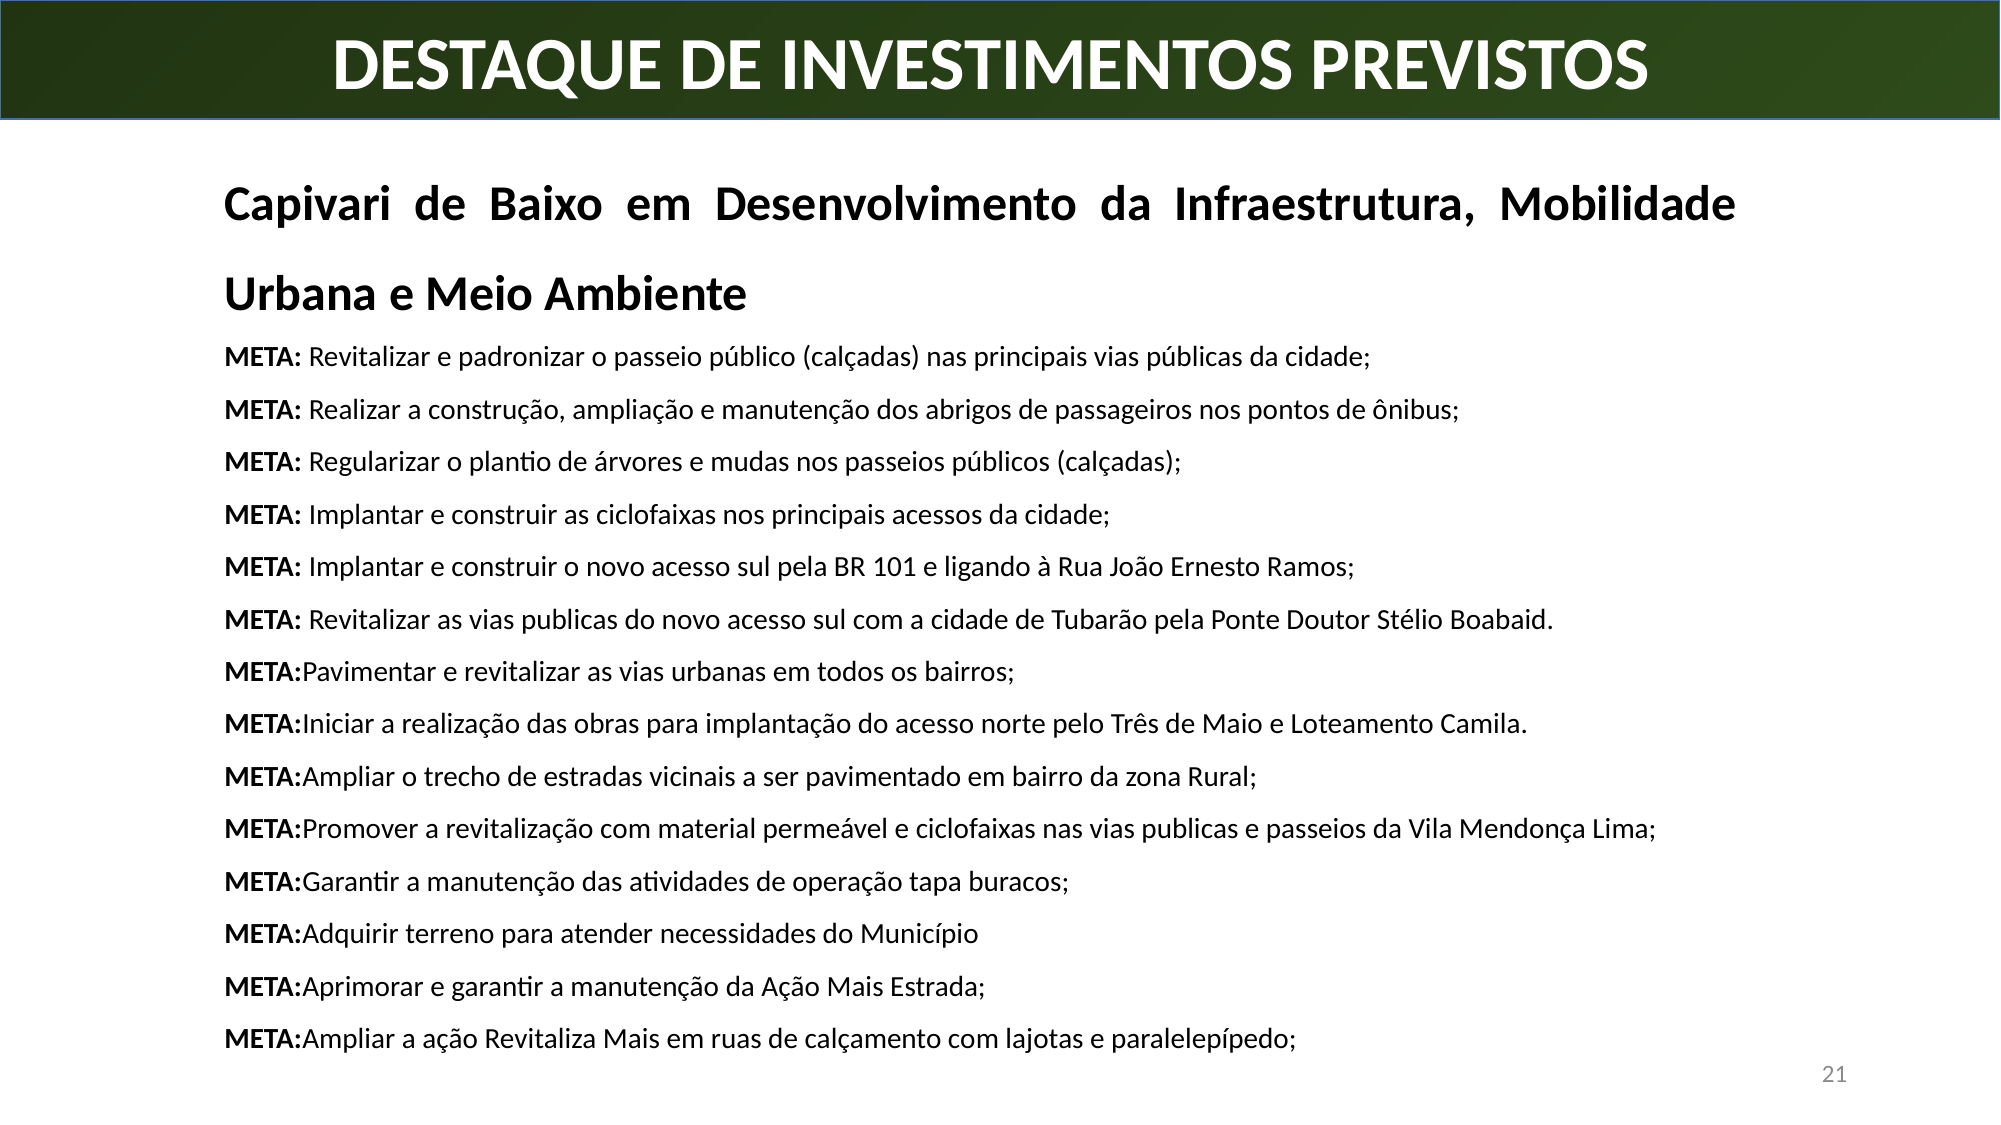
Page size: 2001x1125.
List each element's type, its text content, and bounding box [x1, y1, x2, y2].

slide_number 21 [1412, 1042, 1863, 1103]
text_box DESTAQUE DE INVESTIMENTOS PREVISTOS [0, 0, 2000, 120]
text_box Capivari de Baixo em Desenvolvimento da Infraestrutura, Mobilidade Urbana e Meio Ambiente META: Revitalizar e padronizar o passeio público (calçadas) nas principais vias públicas da cidade; META: Realizar a construção, ampliação e manutenção dos abrigos de passageiros nos pontos de ônibus; META: Regularizar o plantio de árvores e mudas nos passeios públicos (calçadas); META: Implantar e construir as ciclofaixas nos principais acessos da cidade; META: Implantar e construir o novo acesso sul pela BR 101 e ligando à Rua João Ernesto Ramos; META: Revitalizar as vias publicas do novo acesso sul com a cidade de Tubarão pela Ponte Doutor Stélio Boabaid. META:Pavimentar e revitalizar as vias urbanas em todos os bairros; META:Iniciar a realização das obras para implantação do acesso norte pelo Três de Maio e Loteamento Camila. META:Ampliar o trecho de estradas vicinais a ser pavimentado em bairro da zona Rural; META:Promover a revitalização com material permeável e ciclofaixas nas vias publicas e passeios da Vila Mendonça Lima; META:Garantir a manutenção das atividades de operação tapa buracos; META:Adquirir terreno para atender necessidades do Município META:Aprimorar e garantir a manutenção da Ação Mais Estrada; META:Ampliar a ação Revitaliza Mais em ruas de calçamento com lajotas e paralelepípedo; [209, 132, 1754, 1062]
